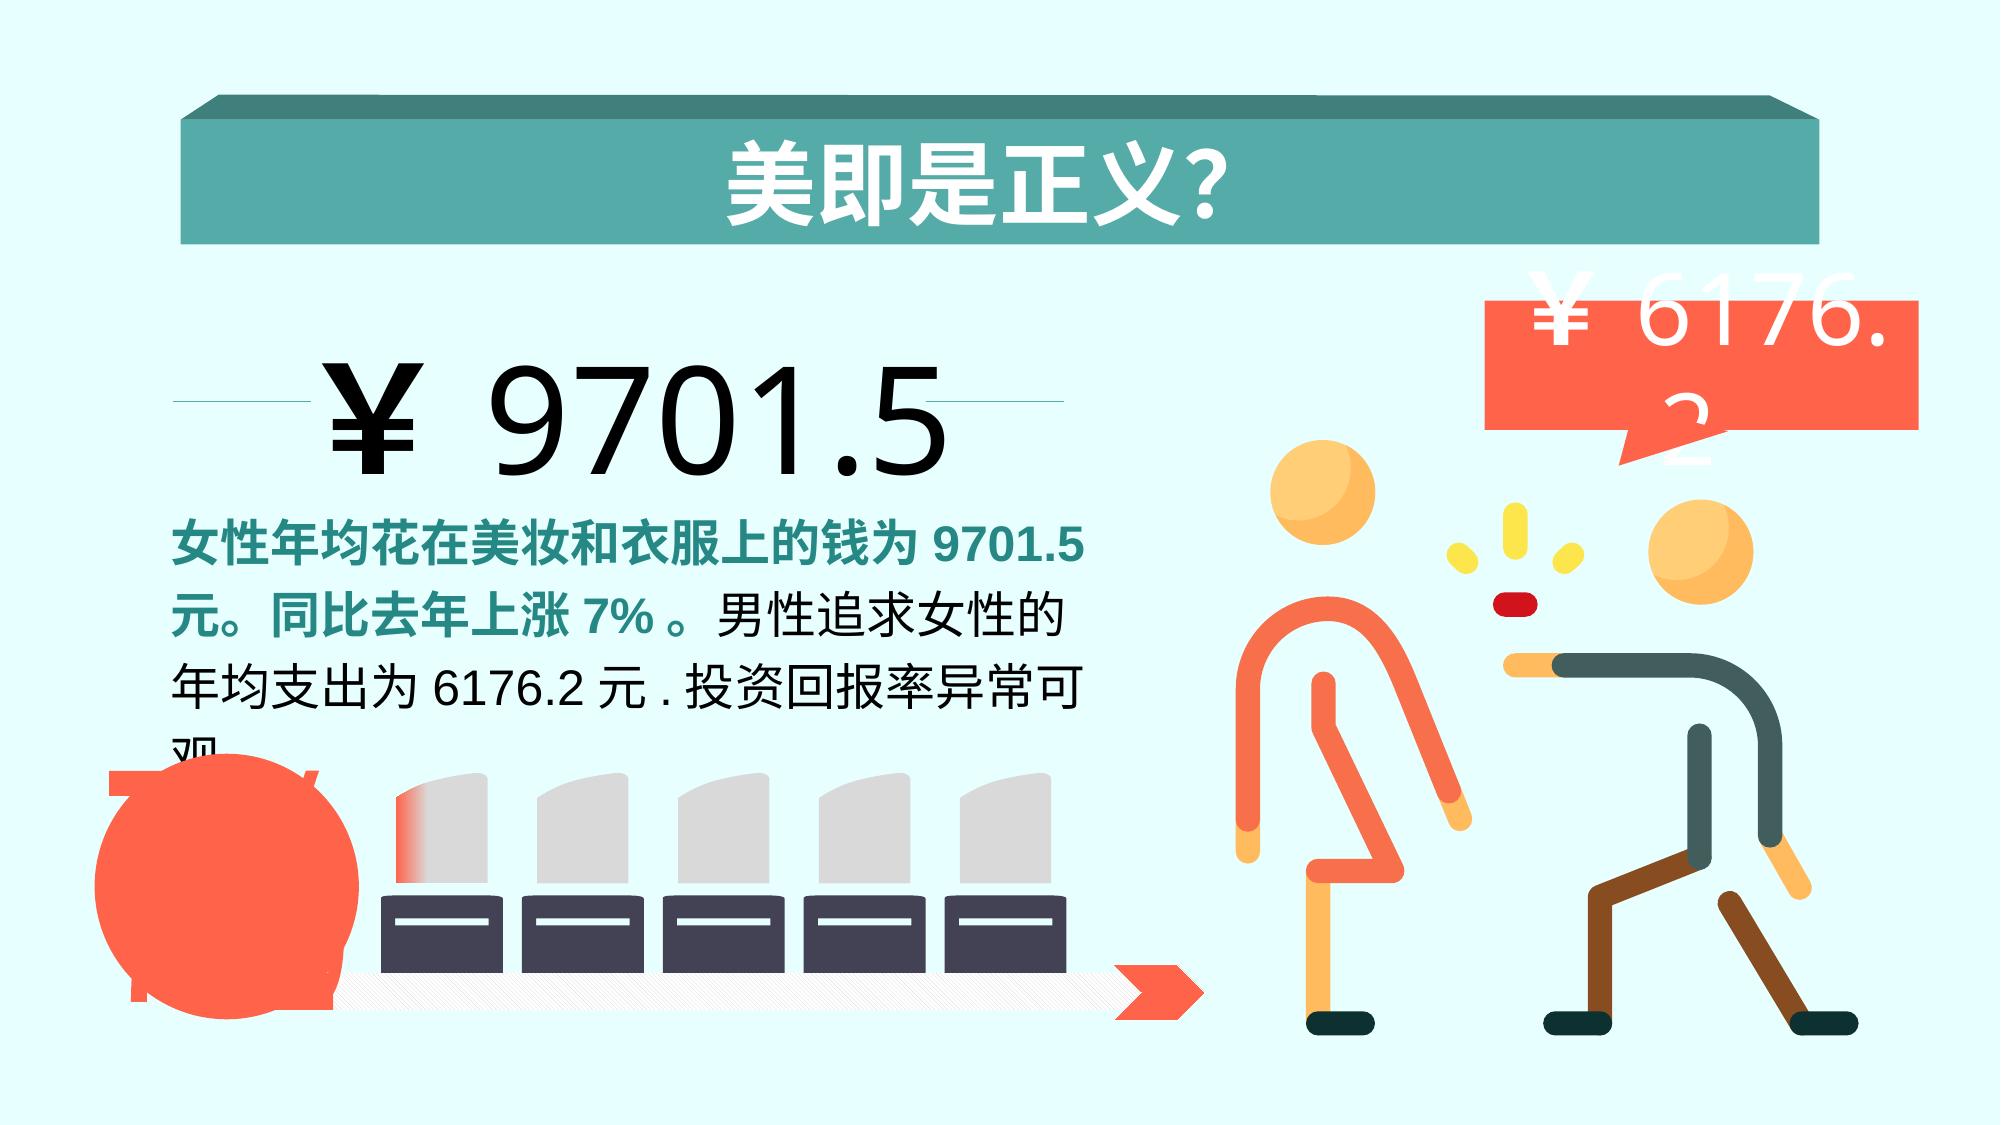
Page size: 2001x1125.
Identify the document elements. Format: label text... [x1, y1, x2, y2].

text_box 女性年均花在美妆和衣服上的钱为9701.5元。同比去年上涨7%。男性追求女性的年均支出为6176.2元.投资回报率异常可观。 [155, 491, 1113, 753]
text_box [1624, 408, 1732, 439]
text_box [1235, 439, 1859, 1036]
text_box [94, 753, 1206, 1021]
text_box ￥9701.5 [283, 316, 969, 512]
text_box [180, 94, 1820, 251]
text_box ￥6176.2 [1484, 299, 1920, 431]
